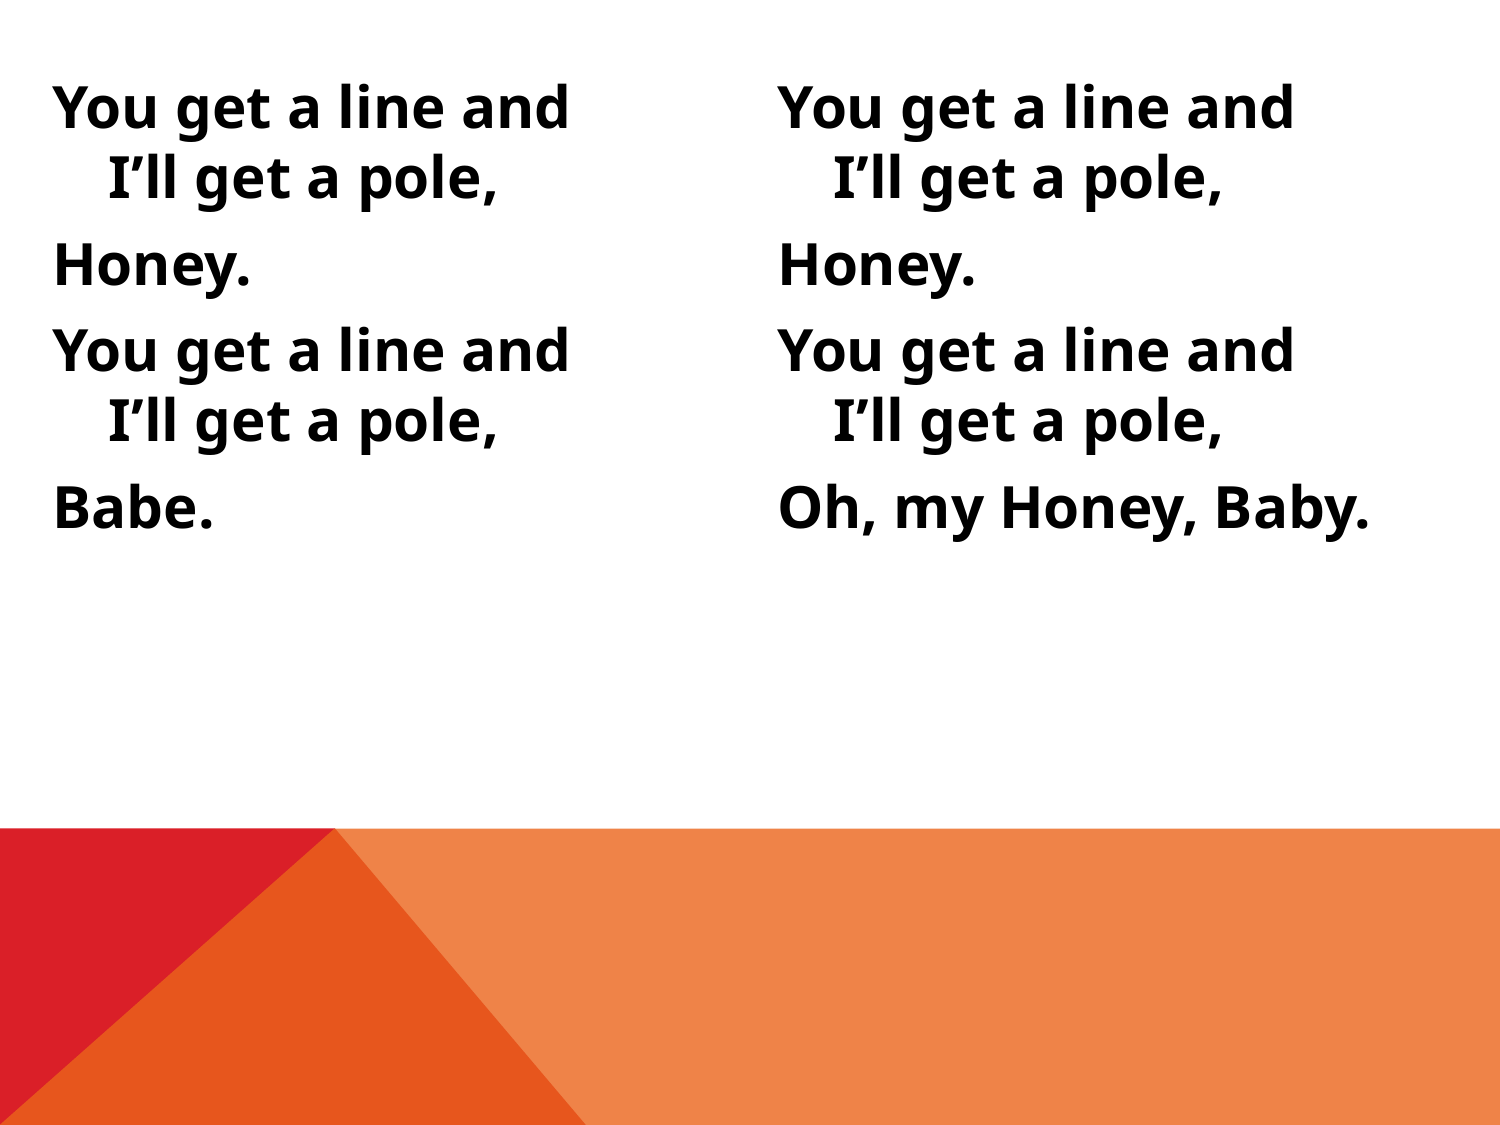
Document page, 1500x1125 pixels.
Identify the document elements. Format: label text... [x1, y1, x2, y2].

list You get a line and I’ll get a pole, Honey. You get a line and I’ll get a pole, Babe. [37, 62, 660, 789]
list You get a line and I’ll get a pole, Honey. You get a line and I’ll get a pole, Oh, my Honey, Baby. [762, 62, 1388, 789]
